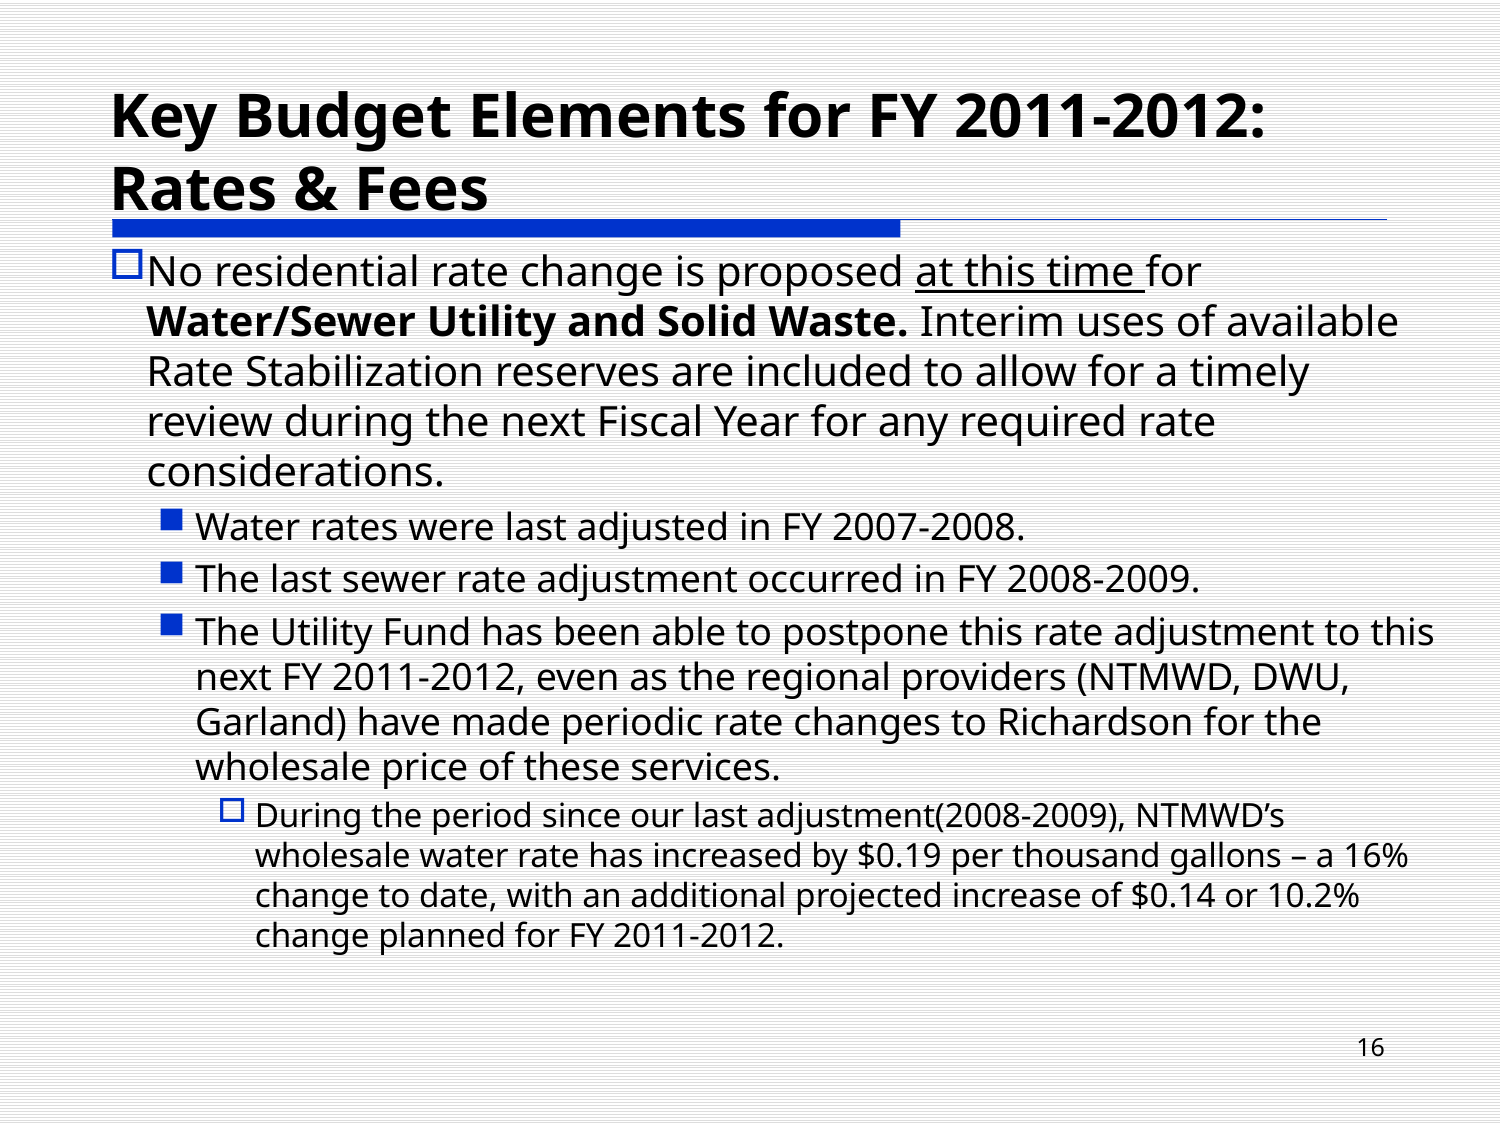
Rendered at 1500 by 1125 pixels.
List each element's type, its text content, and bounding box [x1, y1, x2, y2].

list No residential rate change is proposed at this time for Water/Sewer Utility and Solid Waste. Interim uses of available Rate Stabilization reserves are included to allow for a timely review during the next Fiscal Year for any required rate considerations. Water rates were last adjusted in FY 2007-2008. The last sewer rate adjustment occurred in FY 2008-2009. The Utility Fund has been able to postpone this rate adjustment to this next FY 2011-2012, even as the regional providers (NTMWD, DWU, Garland) have made periodic rate changes to Richardson for the wholesale price of these services. During the period since our last adjustment(2008-2009), NTMWD’s wholesale water rate has increased by $0.19 per thousand gallons – a 16% change to date, with an additional projected increase of $0.14 or 10.2% change planned for FY 2011-2012. [74, 237, 1463, 1088]
title Key Budget Elements for FY 2011-2012: Rates & Fees [93, 49, 1490, 250]
text_box [112, 219, 1388, 238]
slide_number 16 [1074, 1024, 1400, 1103]
